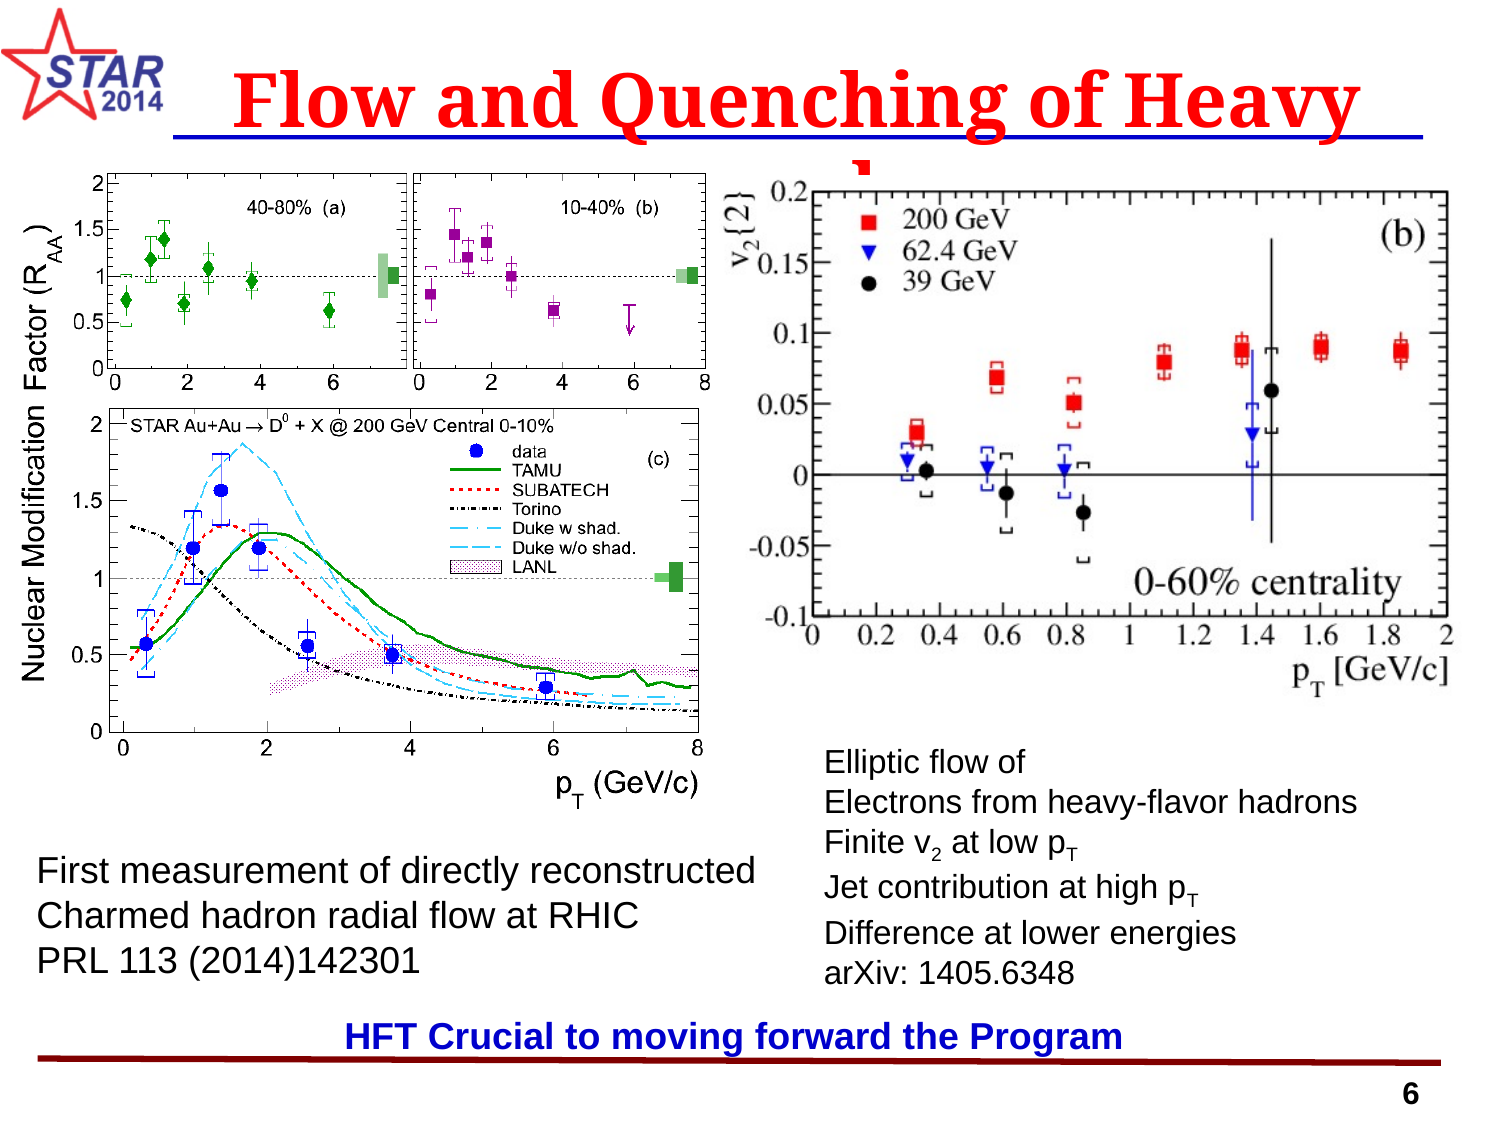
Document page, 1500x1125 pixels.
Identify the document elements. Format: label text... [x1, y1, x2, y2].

picture [0, 160, 1471, 821]
text_box Elliptic flow of Electrons from heavy-flavor hadrons Finite v2 at low pT Jet contribution at high pT Difference at lower energies arXiv: 1405.6348 [809, 733, 1424, 999]
text_box First measurement of directly reconstructed Charmed hadron radial flow at RHIC PRL 113 (2014)142301 [21, 839, 772, 989]
text_box HFT Crucial to moving forward the Program [329, 1004, 1139, 1065]
title Flow and Quenching of Heavy Quarks [123, 45, 1471, 173]
picture [0, 0, 167, 126]
